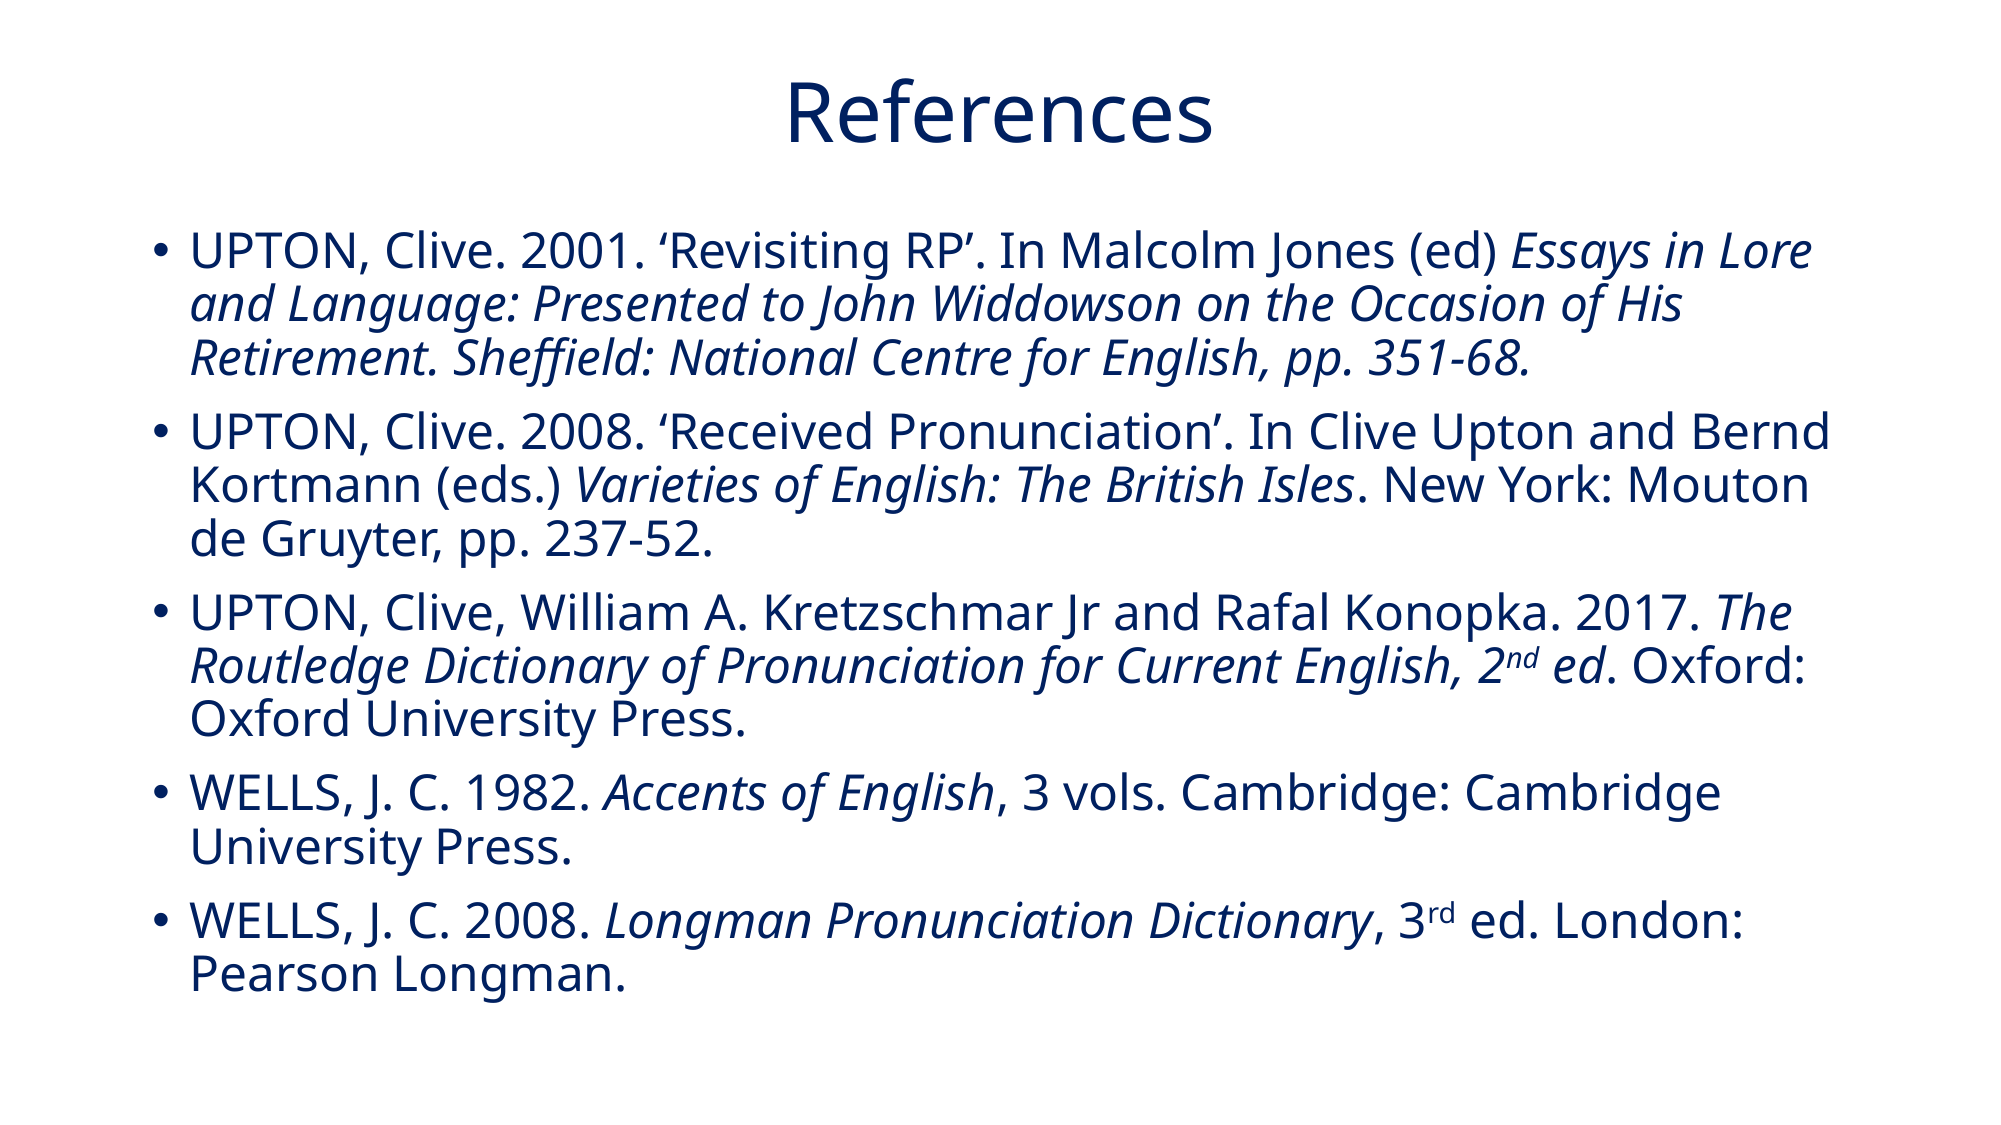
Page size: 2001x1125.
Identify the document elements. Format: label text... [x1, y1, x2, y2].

list Upton, Clive. 2001. ‘Revisiting RP’. In Malcolm Jones (ed) Essays in Lore and Language: Presented to John Widdowson on the Occasion of His Retirement. Sheffield: National Centre for English, pp. 351-68. Upton, Clive. 2008. ‘Received Pronunciation’. In Clive Upton and Bernd Kortmann (eds.) Varieties of English: The British Isles. New York: Mouton de Gruyter, pp. 237-52. Upton, Clive, William A. Kretzschmar Jr and Rafal Konopka. 2017. The Routledge Dictionary of Pronunciation for Current English, 2nd ed. Oxford: Oxford University Press. Wells, J. C. 1982. Accents of English, 3 vols. Cambridge: Cambridge University Press. Wells, J. C. 2008. Longman Pronunciation Dictionary, 3rd ed. London: Pearson Longman. [137, 218, 1863, 1014]
title References [137, 59, 1863, 171]
